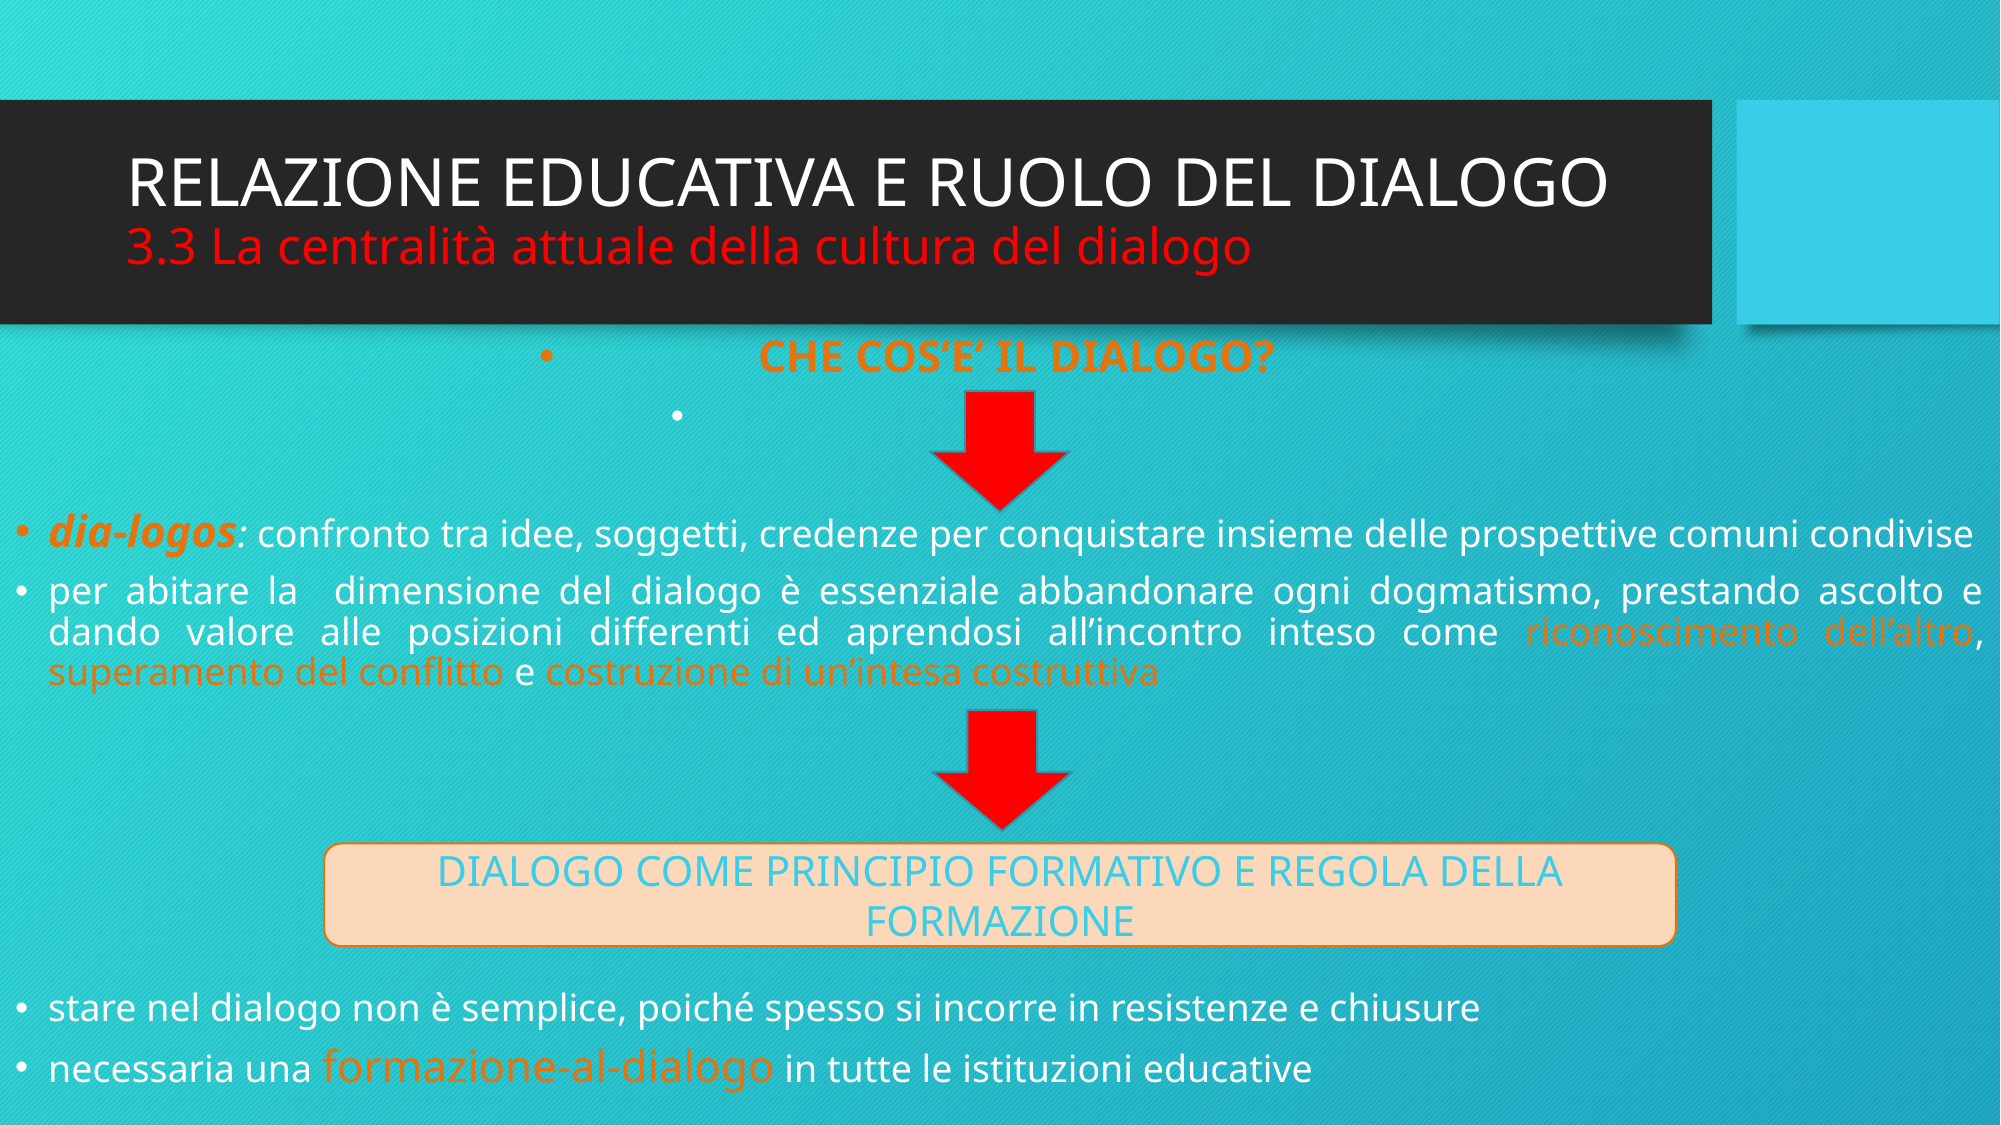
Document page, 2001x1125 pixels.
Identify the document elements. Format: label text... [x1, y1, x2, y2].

text_box [931, 708, 1074, 832]
text_box [929, 389, 1071, 513]
list CHE COS’E’ IL DIALOGO? dia-logos: confronto tra idee, soggetti, credenze per conquistare insieme delle prospettive comuni condivise per abitare la dimensione del dialogo è essenziale abbandonare ogni dogmatismo, prestando ascolto e dando valore alle posizioni differenti ed aprendosi all’incontro inteso come riconoscimento dell’altro, superamento del conflitto e costruzione di un’intesa costruttiva stare nel dialogo non è semplice, poiché spesso si incorre in resistenze e chiusure necessaria una formazione-al-dialogo in tutte le istituzioni educative [0, 327, 2000, 1125]
title RELAZIONE EDUCATIVA E RUOLO DEL DIALOGO 3.3 La centralità attuale della cultura del dialogo [111, 123, 1689, 301]
text_box DIALOGO COME PRINCIPIO FORMATIVO E REGOLA DELLA FORMAZIONE [323, 842, 1677, 948]
